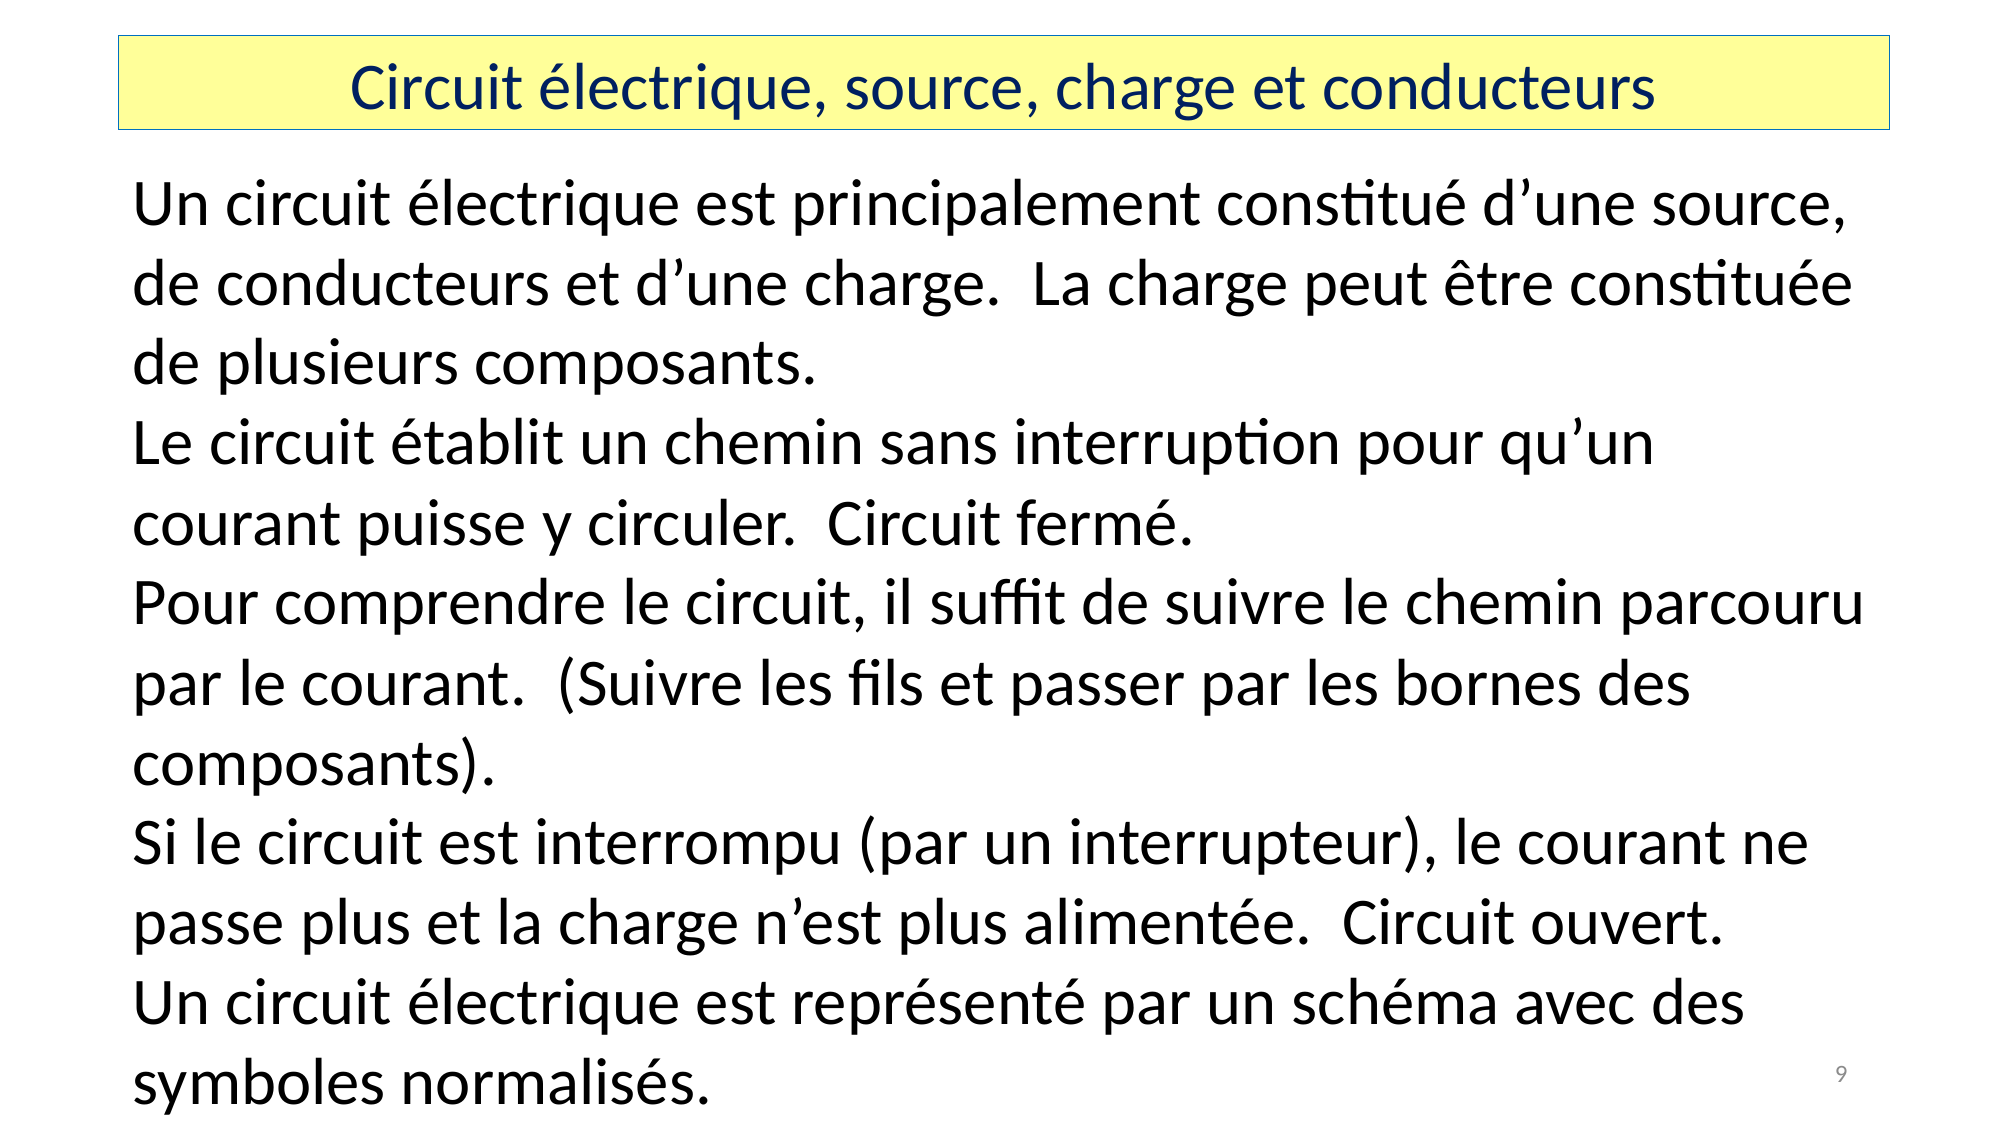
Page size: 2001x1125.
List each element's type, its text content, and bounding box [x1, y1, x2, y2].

text_box Circuit électrique, source, charge et conducteurs [118, 35, 1890, 130]
text_box Un circuit électrique est principalement constitué d’une source, de conducteurs et d’une charge. La charge peut être constituée de plusieurs composants. Le circuit établit un chemin sans interruption pour qu’un courant puisse y circuler. Circuit fermé. Pour comprendre le circuit, il suffit de suivre le chemin parcouru par le courant. (Suivre les fils et passer par les bornes des composants). Si le circuit est interrompu (par un interrupteur), le courant ne passe plus et la charge n’est plus alimentée. Circuit ouvert. Un circuit électrique est représenté par un schéma avec des symboles normalisés. [118, 151, 1890, 1125]
